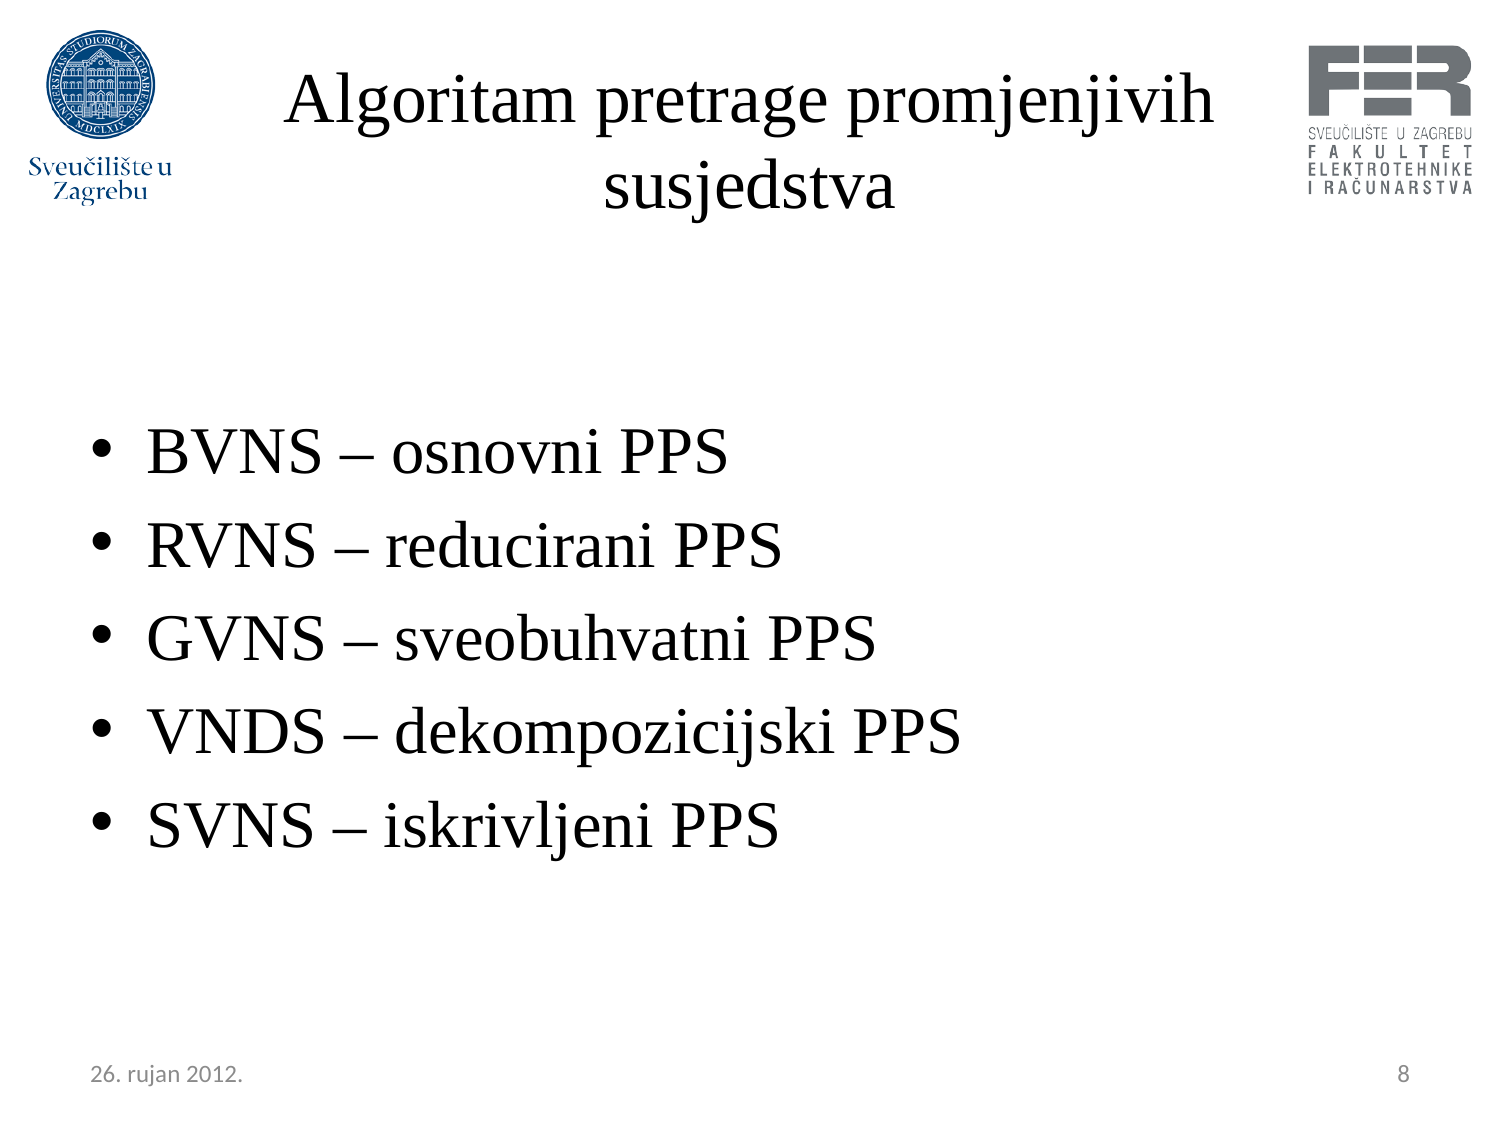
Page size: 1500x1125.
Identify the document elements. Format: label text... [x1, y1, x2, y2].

slide_number 8 [1074, 1042, 1425, 1103]
title Algoritam pretrage promjenjivih susjedstva [242, 42, 1258, 231]
picture [1305, 42, 1475, 199]
list BVNS – osnovni PPS RVNS – reducirani PPS GVNS – sveobuhvatni PPS VNDS – dekompozicijski PPS SVNS – iskrivljeni PPS [75, 262, 1425, 1005]
picture [29, 30, 172, 206]
slide_number 26. rujan 2012. [75, 1042, 425, 1103]
